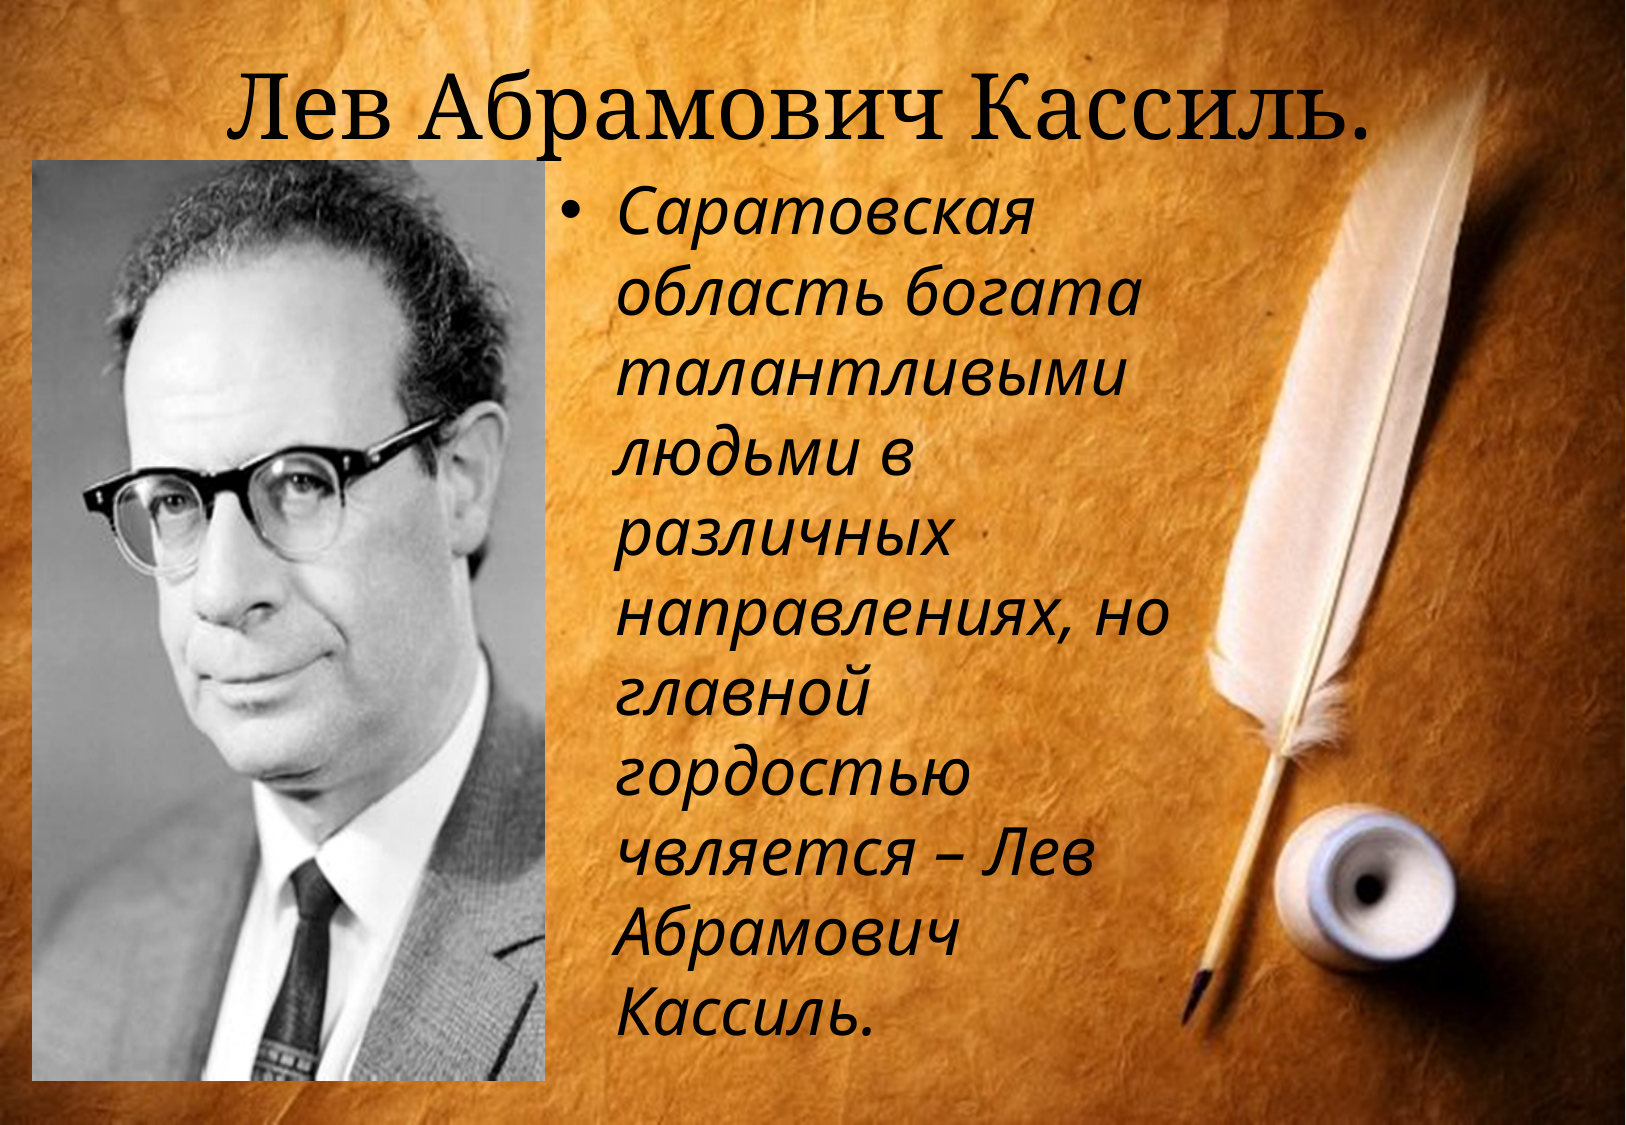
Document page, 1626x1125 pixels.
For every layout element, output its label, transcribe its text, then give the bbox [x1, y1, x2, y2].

picture [0, 0, 1626, 1125]
title Лев Абрамович Кассиль. [81, 9, 1544, 197]
list Саратовская область богата талантливыми людьми в различных направлениях, но главной гордостью чвляется – Лев Абрамович Кассиль. [544, 160, 1203, 1109]
